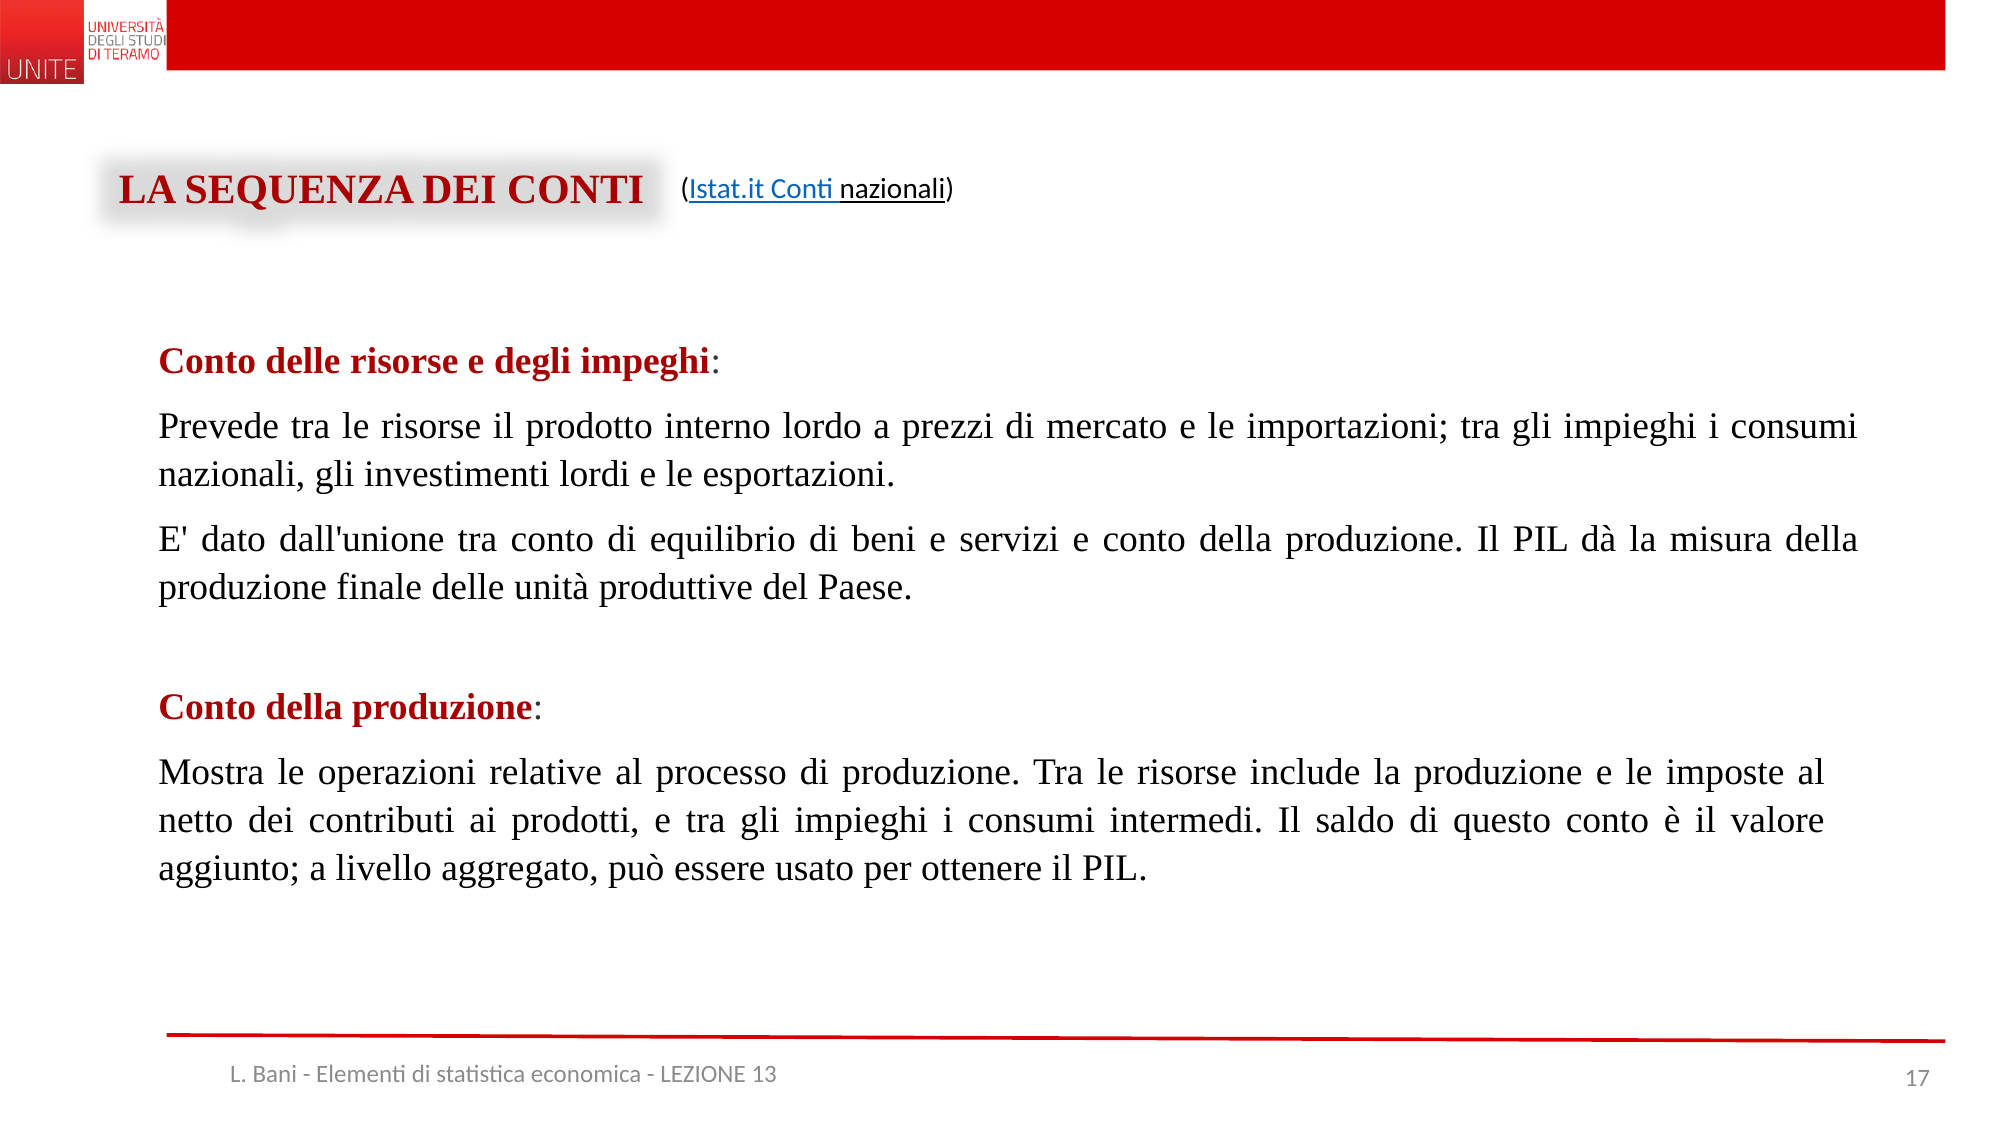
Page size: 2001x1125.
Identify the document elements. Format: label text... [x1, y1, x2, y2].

footer L. Bani - Elementi di statistica economica - LEZIONE 13 [166, 1042, 842, 1103]
text_box Conto della produzione: Mostra le operazioni relative al processo di produzione. Tra le risorse include la produzione e le imposte al netto dei contributi ai prodotti, e tra gli impieghi i consumi intermedi. Il saldo di questo conto è il valore aggiunto; a livello aggregato, può essere usato per ottenere il PIL. [143, 671, 1843, 896]
picture [0, 0, 167, 84]
text_box (Istat.it Conti nazionali) [665, 162, 977, 213]
text_box La Sequenza dei Conti [104, 154, 659, 220]
text_box Conto delle risorse e degli impeghi: Prevede tra le risorse il prodotto interno lordo a prezzi di mercato e le importazioni; tra gli impieghi i consumi nazionali, gli investimenti lordi e le esportazioni. E' dato dall'unione tra conto di equilibrio di beni e servizi e conto della produzione. Il PIL dà la misura della produzione finale delle unità produttive del Paese. [143, 325, 1876, 615]
slide_number 17 [1495, 1046, 1946, 1106]
